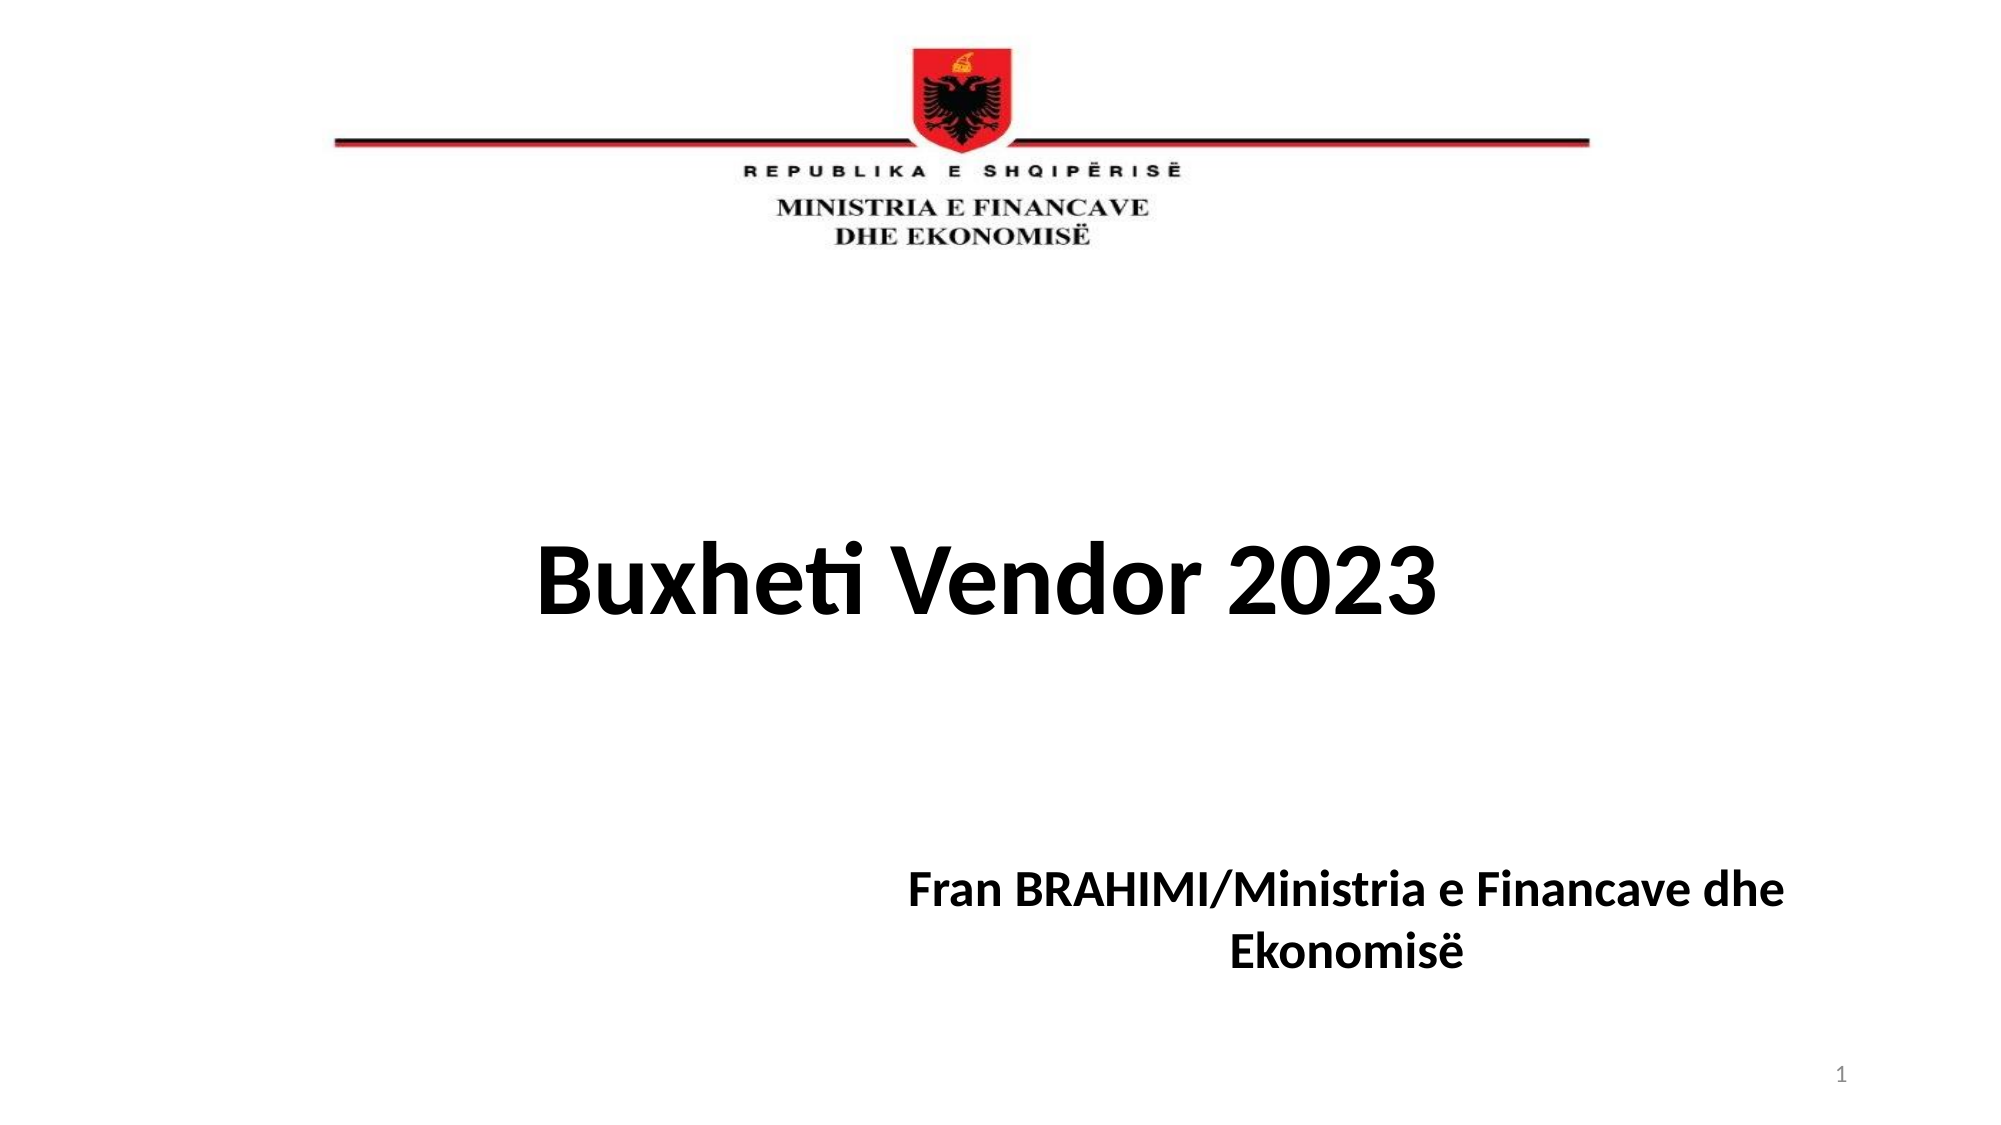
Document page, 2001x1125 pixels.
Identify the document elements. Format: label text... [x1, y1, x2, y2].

slide_number 1 [1412, 1049, 1863, 1103]
picture [231, 0, 1694, 288]
text_box Fran BRAHIMI/Ministria e Financave dhe Ekonomisë [809, 846, 1885, 1049]
title Buxheti Vendor 2023 [237, 425, 1737, 645]
